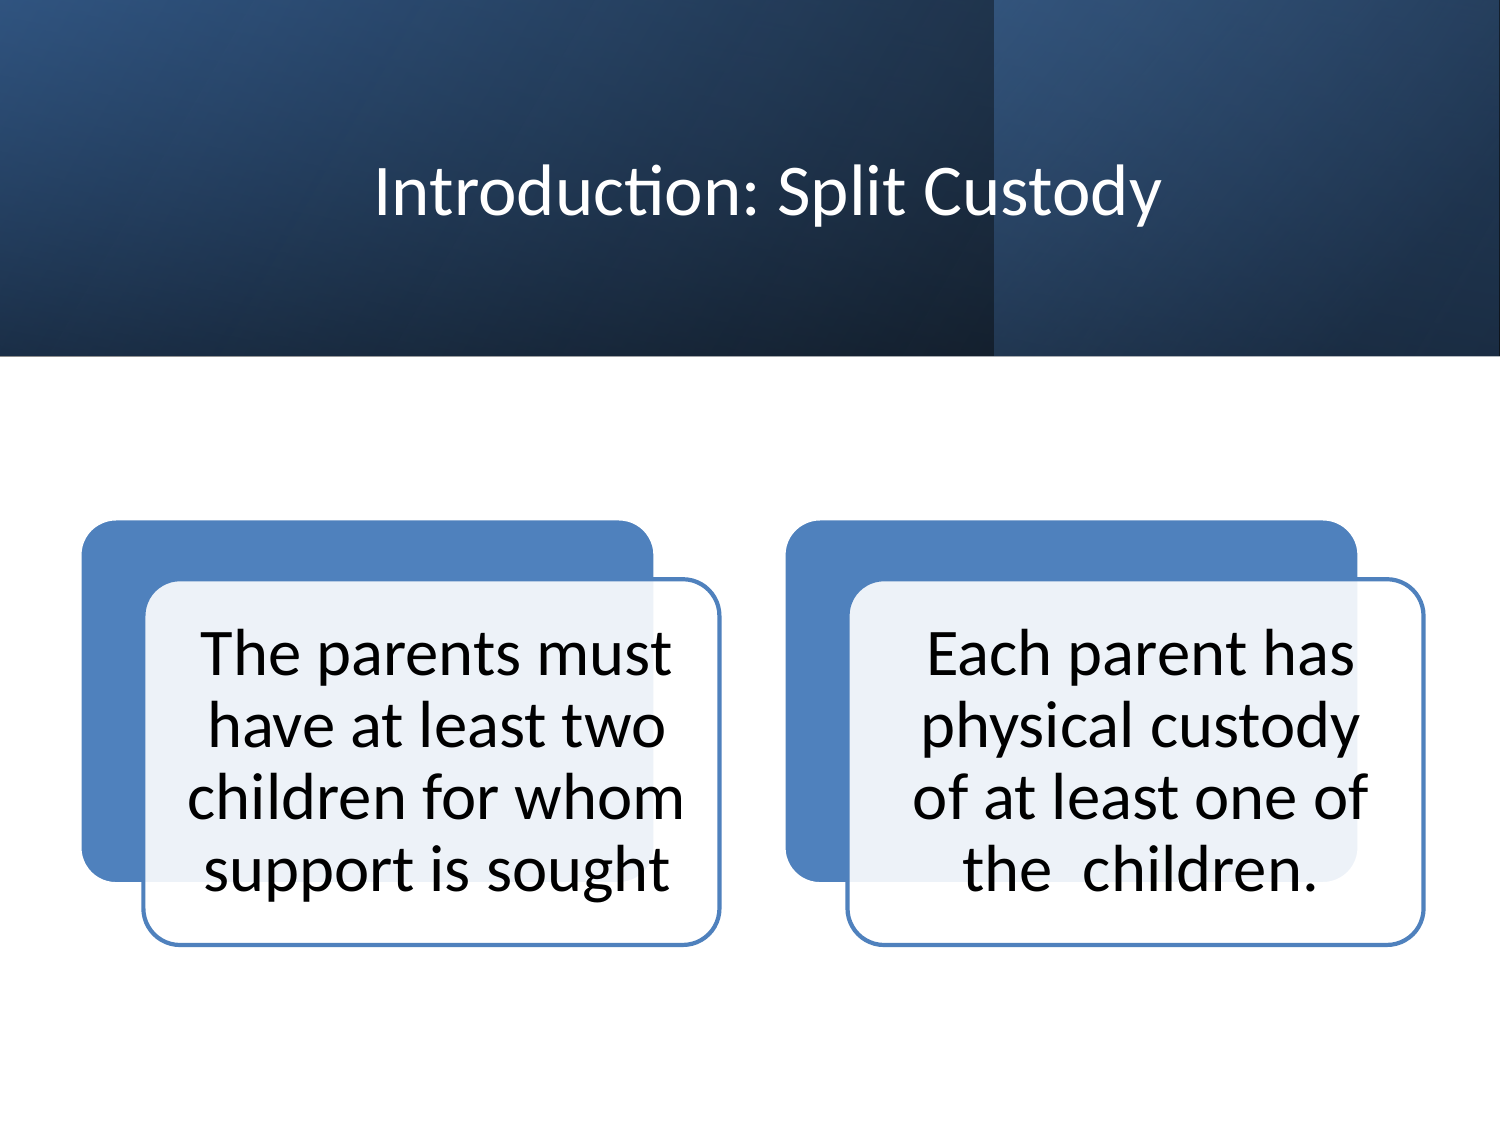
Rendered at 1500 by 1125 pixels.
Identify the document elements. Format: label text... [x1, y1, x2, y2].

title Introduction: Split Custody [170, 57, 1366, 316]
text_box [0, 0, 1500, 358]
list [78, 428, 1424, 1035]
text_box [0, 358, 1500, 1125]
